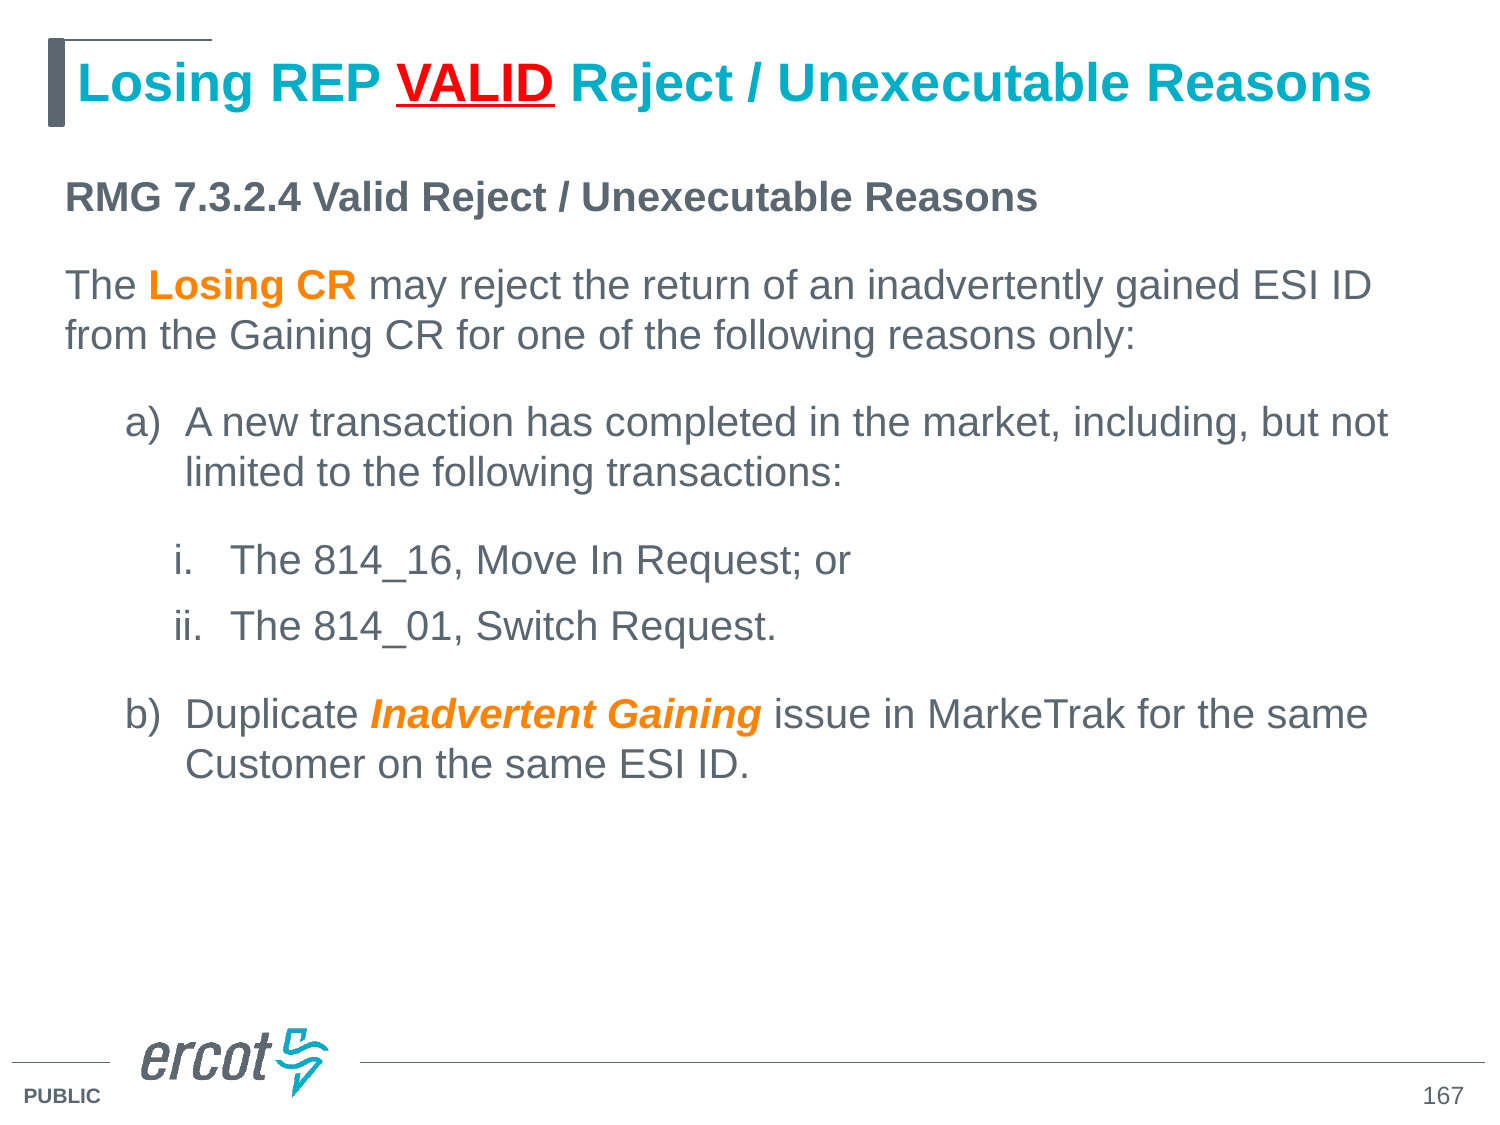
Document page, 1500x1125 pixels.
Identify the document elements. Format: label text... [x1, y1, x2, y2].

list RMG 7.3.2.4 Valid Reject / Unexecutable Reasons The Losing CR may reject the return of an inadvertently gained ESI ID from the Gaining CR for one of the following reasons only: A new transaction has completed in the market, including, but not limited to the following transactions: The 814_16, Move In Request; or The 814_01, Switch Request. Duplicate Inadvertent Gaining issue in MarkeTrak for the same Customer on the same ESI ID. [50, 162, 1450, 992]
picture [137, 1024, 332, 1100]
slide_number 167 [1400, 1076, 1488, 1113]
title Losing REP VALID Reject / Unexecutable Reasons [62, 39, 1450, 125]
